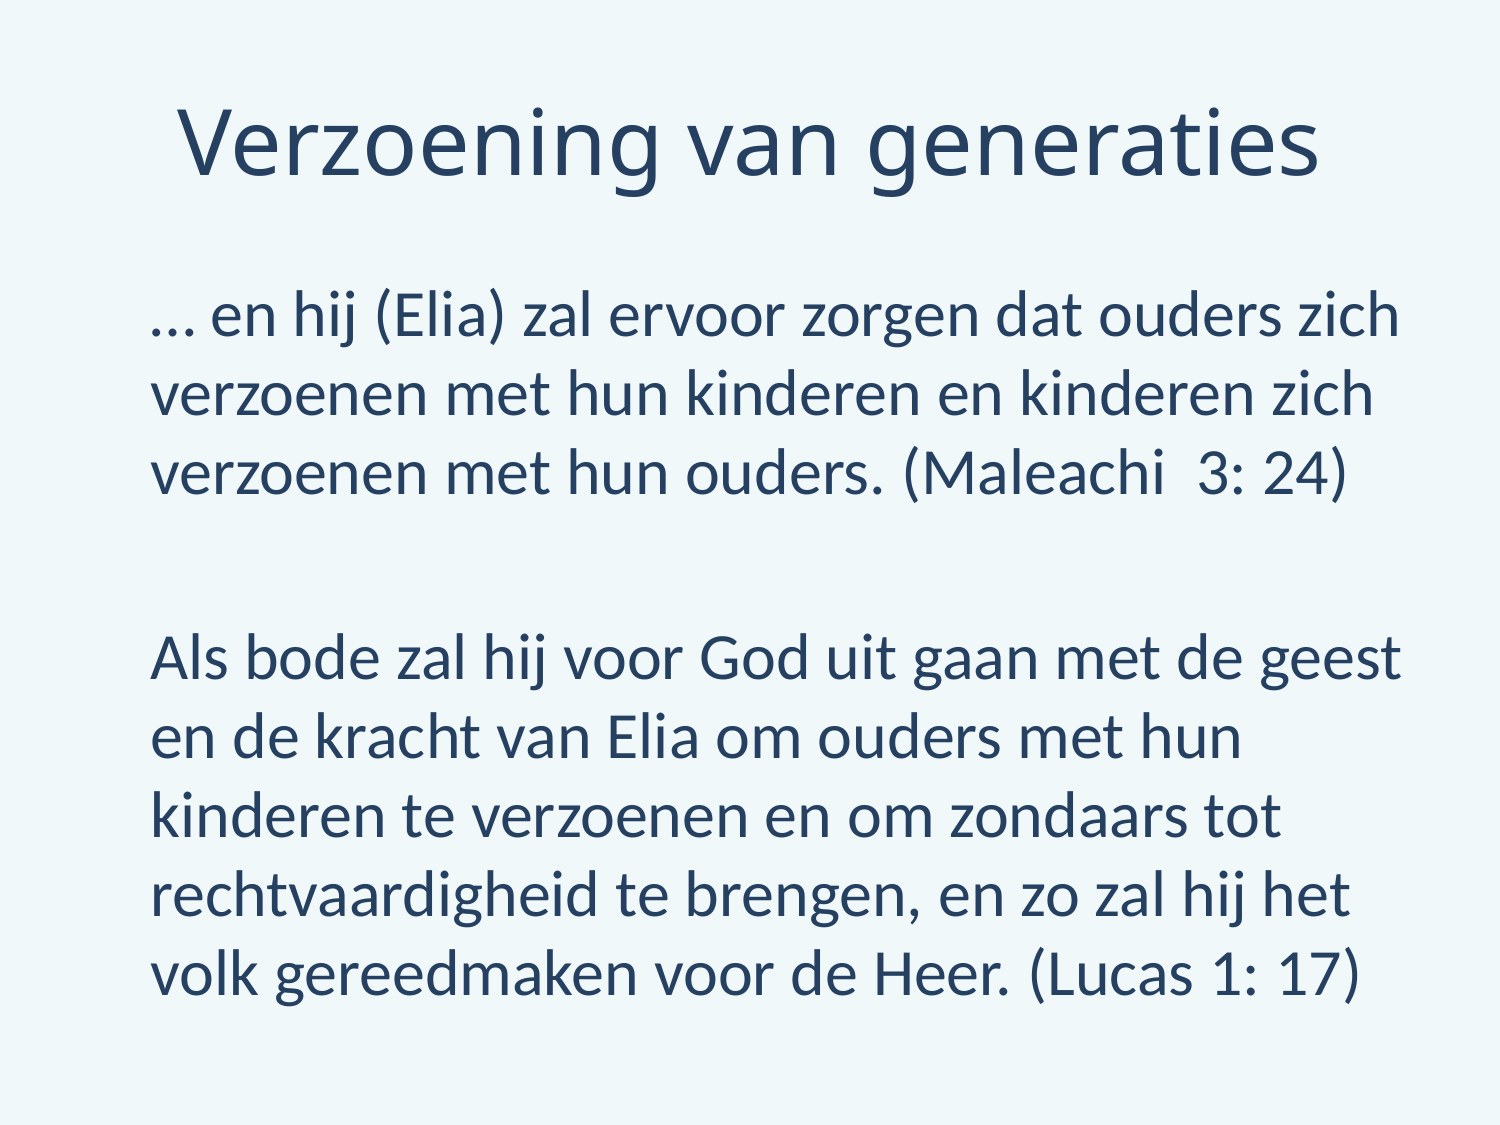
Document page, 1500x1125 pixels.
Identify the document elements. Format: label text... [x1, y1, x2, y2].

list … en hij (Elia) zal ervoor zorgen dat ouders zich verzoenen met hun kinderen en kinderen zich verzoenen met hun ouders. (Maleachi 3: 24) Als bode zal hij voor God uit gaan met de geest en de kracht van Elia om ouders met hun kinderen te verzoenen en om zondaars tot rechtvaardigheid te brengen, en zo zal hij het volk gereedmaken voor de Heer. (Lucas 1: 17) [75, 262, 1425, 1035]
title Verzoening van generaties [75, 45, 1425, 233]
